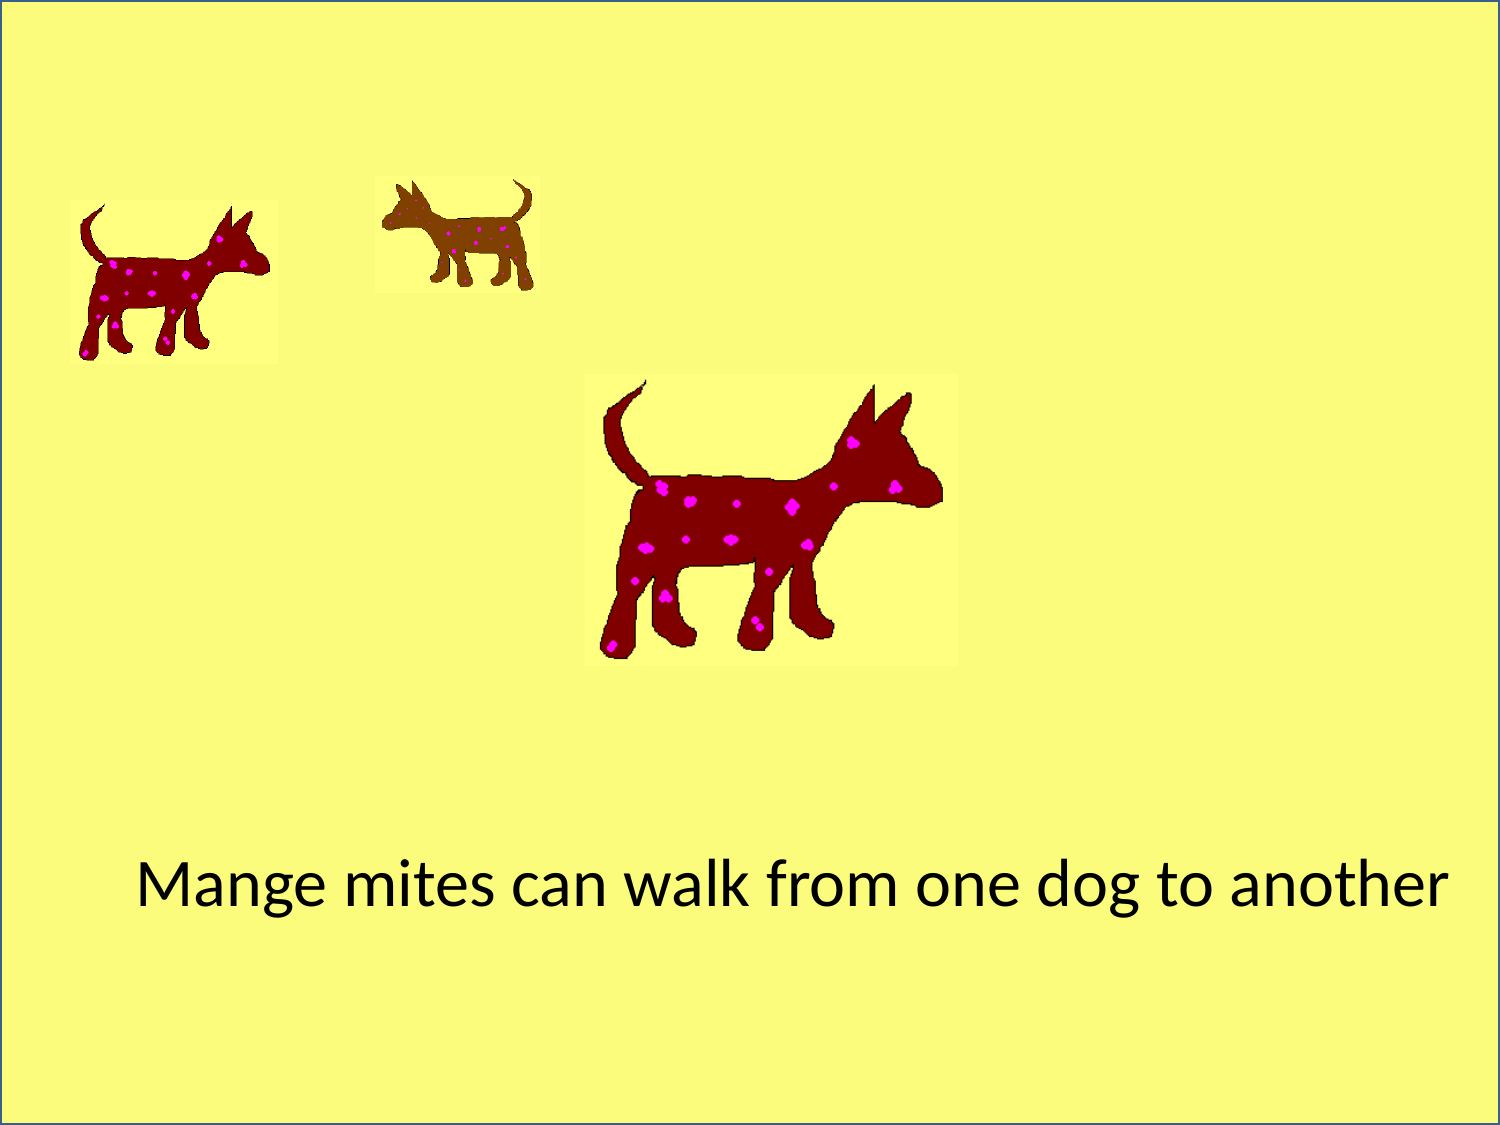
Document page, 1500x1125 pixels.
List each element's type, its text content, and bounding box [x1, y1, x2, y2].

picture [585, 374, 958, 667]
picture [374, 176, 540, 294]
picture [70, 200, 279, 364]
title Mange mites can walk from one dog to another [58, 796, 1500, 963]
text_box [0, 0, 1500, 1125]
